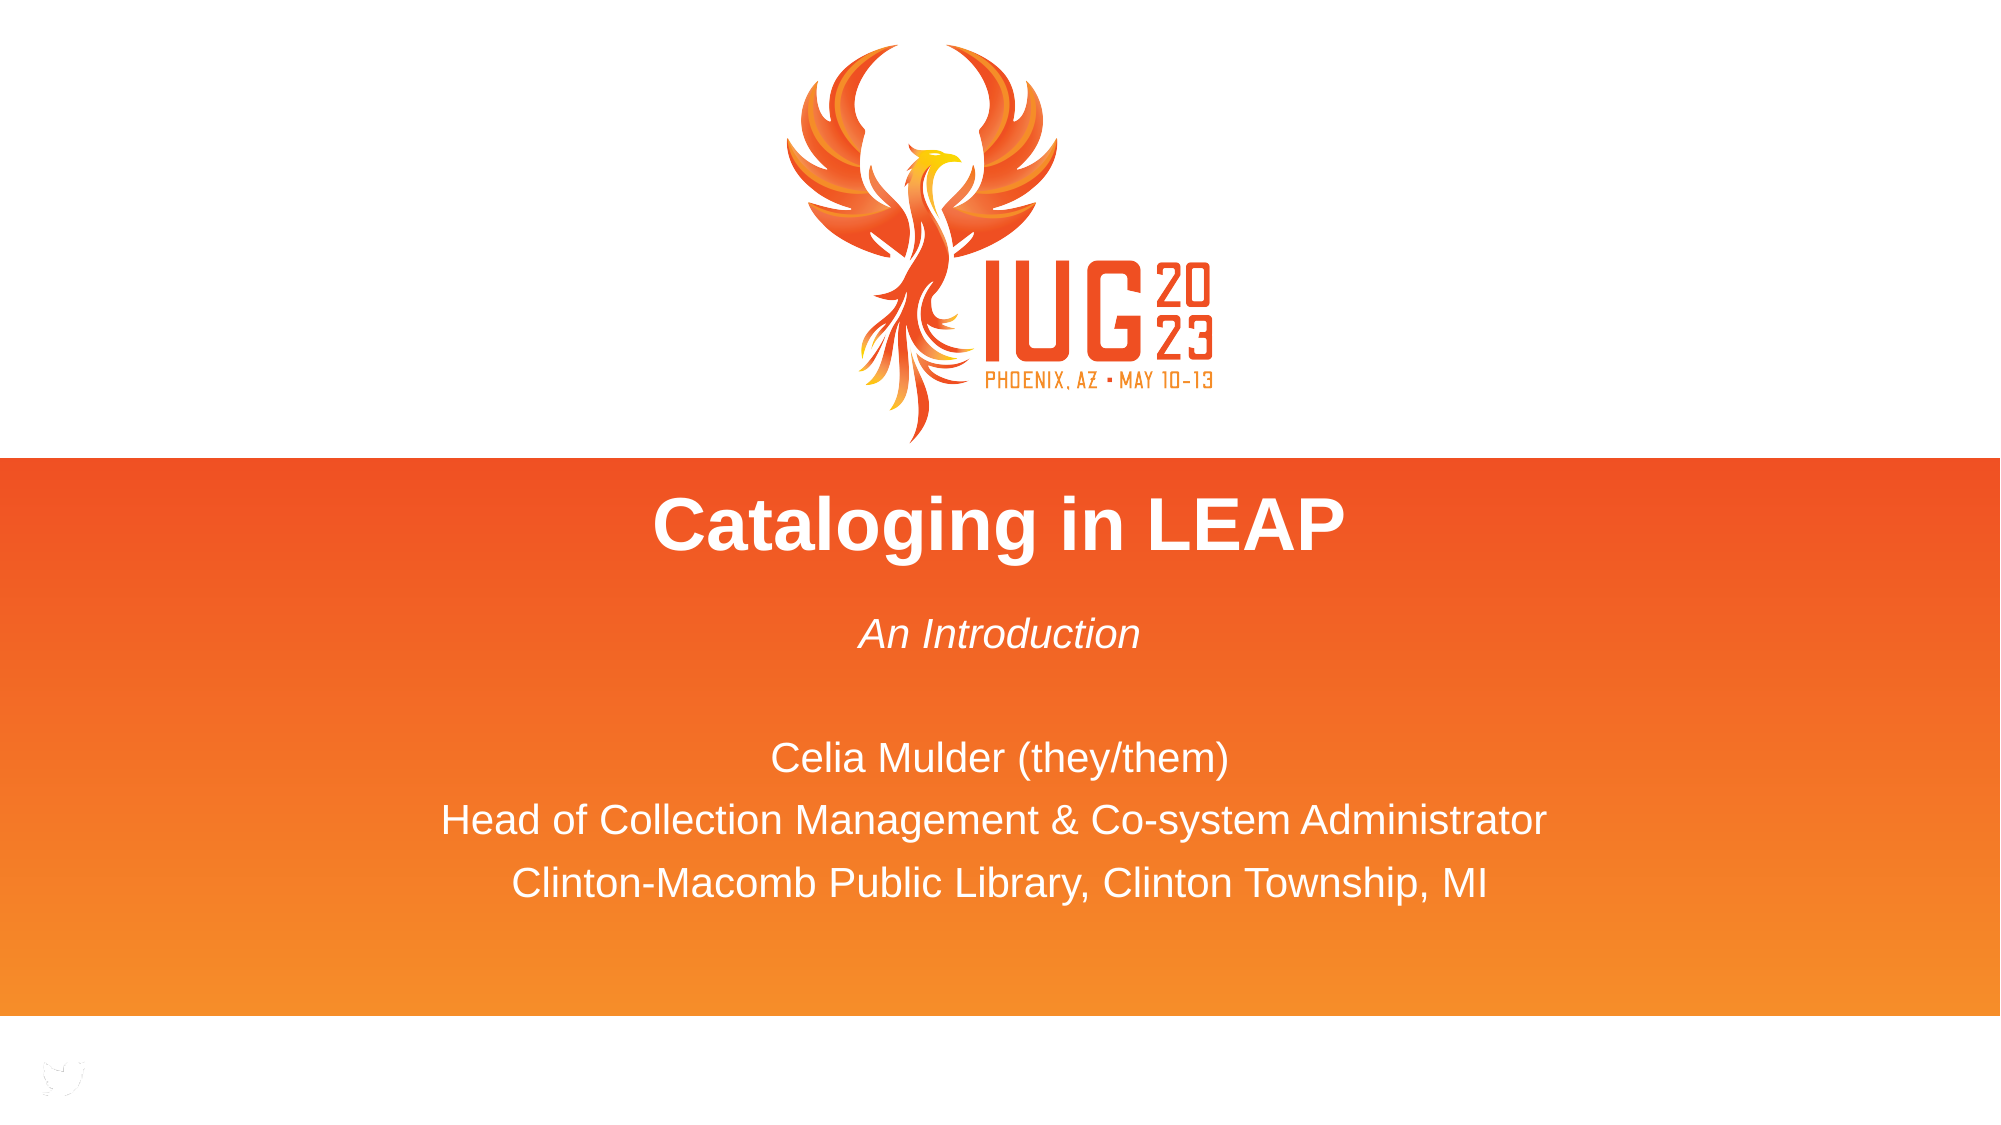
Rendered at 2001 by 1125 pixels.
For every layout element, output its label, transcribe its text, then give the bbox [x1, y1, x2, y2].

title Cataloging in LEAP [431, 478, 1569, 602]
list Celia Mulder (they/them) Head of Collection Management & Co-system Administrator Clinton-Macomb Public Library, Clinton Township, MI [405, 728, 1595, 919]
subtitle An Introduction [430, 605, 1570, 666]
picture [770, 15, 1229, 474]
